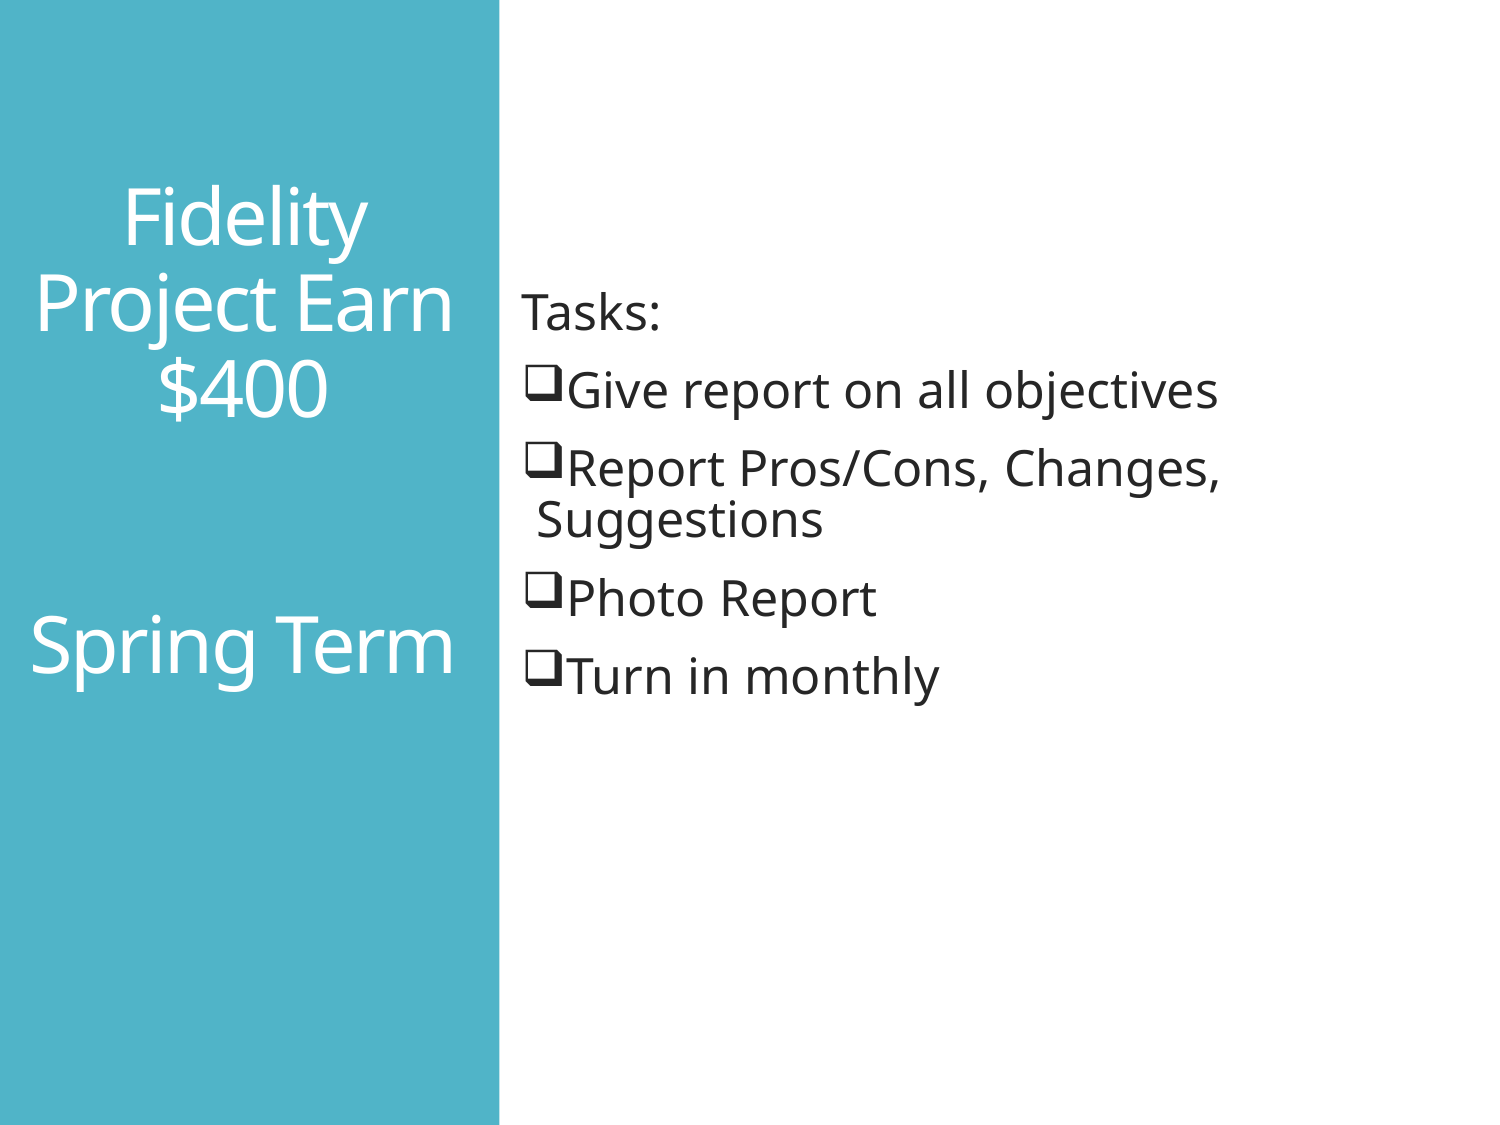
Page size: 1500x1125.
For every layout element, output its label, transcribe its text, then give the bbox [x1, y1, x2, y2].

list Tasks: Give report on all objectives Report Pros/Cons, Changes, Suggestions Photo Report Turn in monthly [506, 98, 1495, 1027]
title Fidelity Project Earn $400 Spring Term [12, 153, 475, 972]
text_box [0, 0, 500, 1125]
